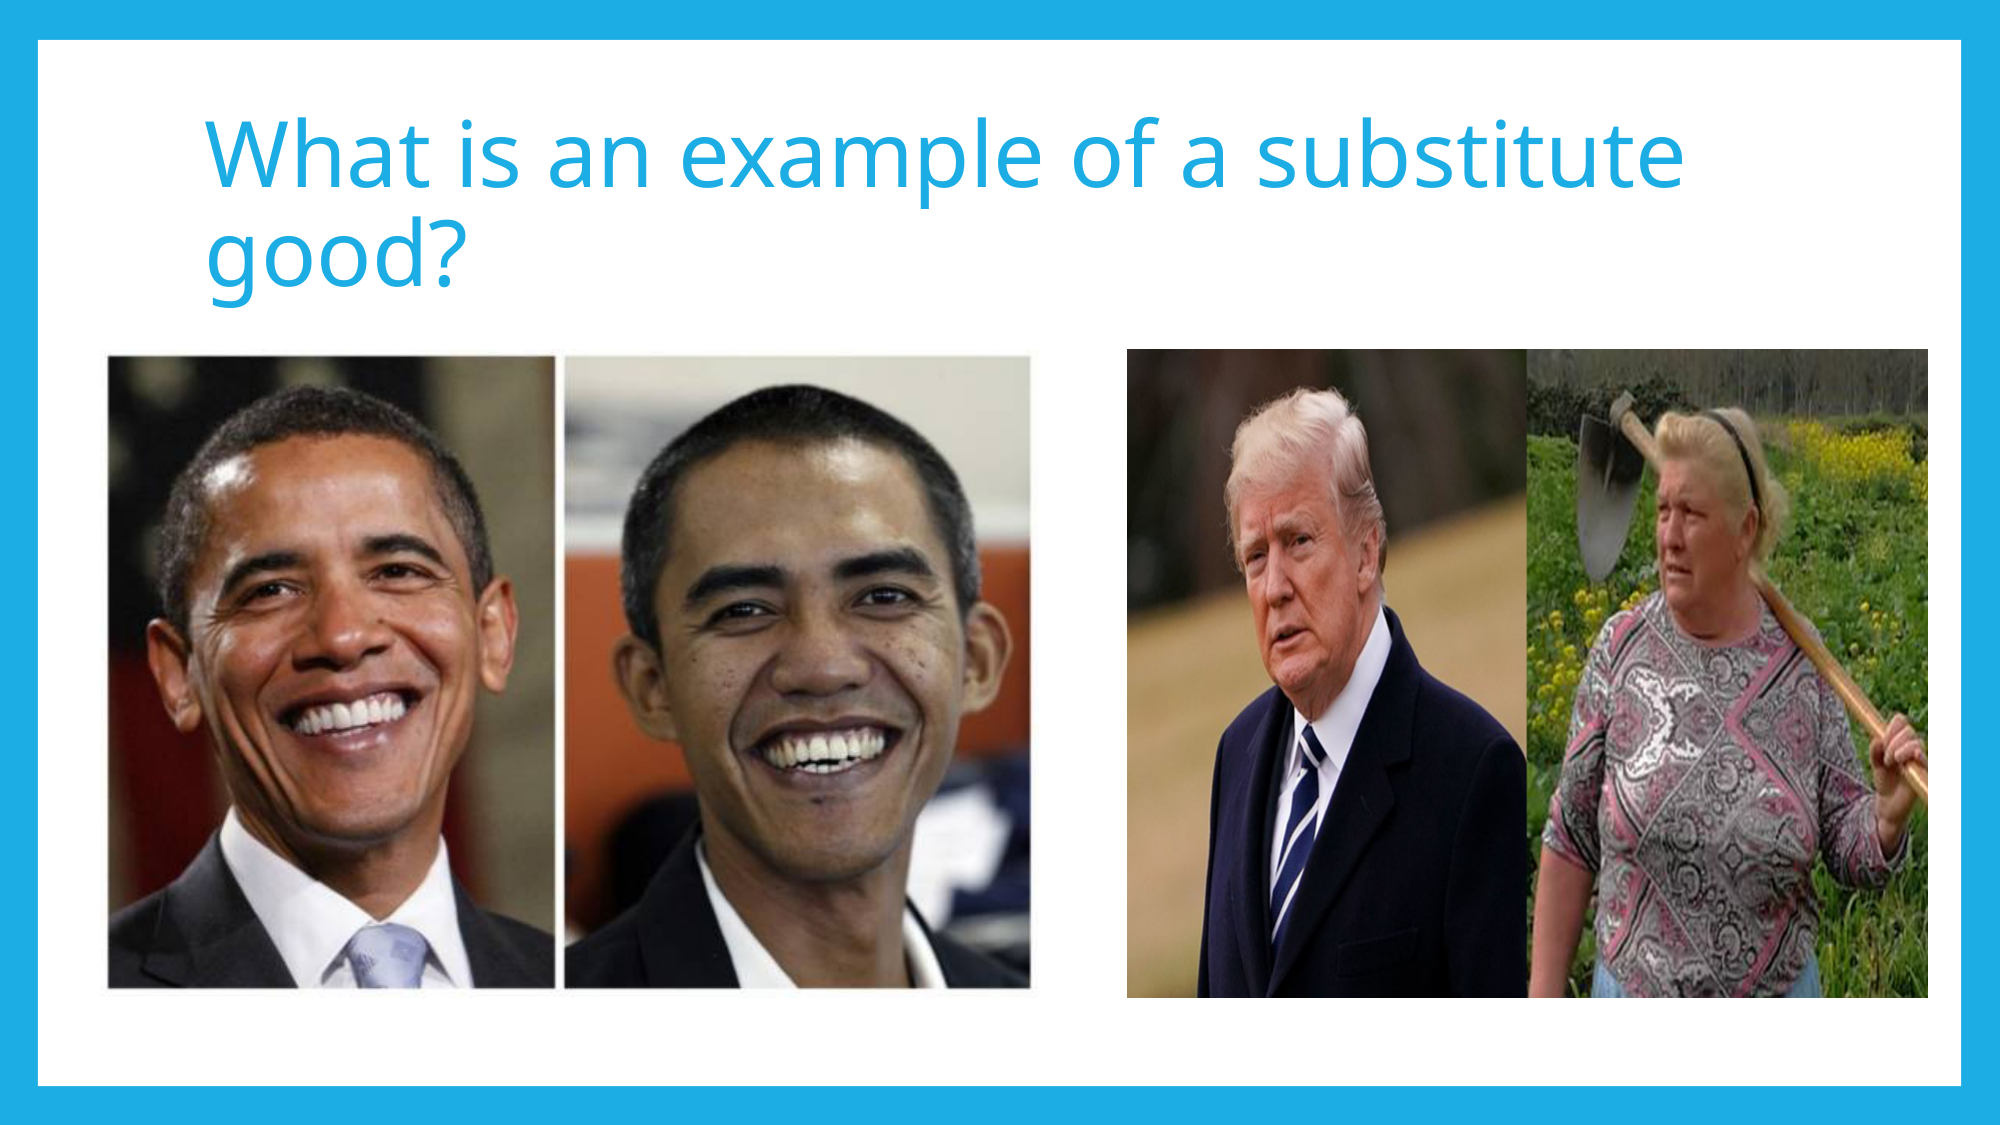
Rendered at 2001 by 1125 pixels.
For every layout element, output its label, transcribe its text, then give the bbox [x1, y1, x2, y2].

picture [1127, 348, 1929, 999]
title What is an example of a substitute good? [189, 151, 1810, 374]
picture [100, 348, 1039, 999]
